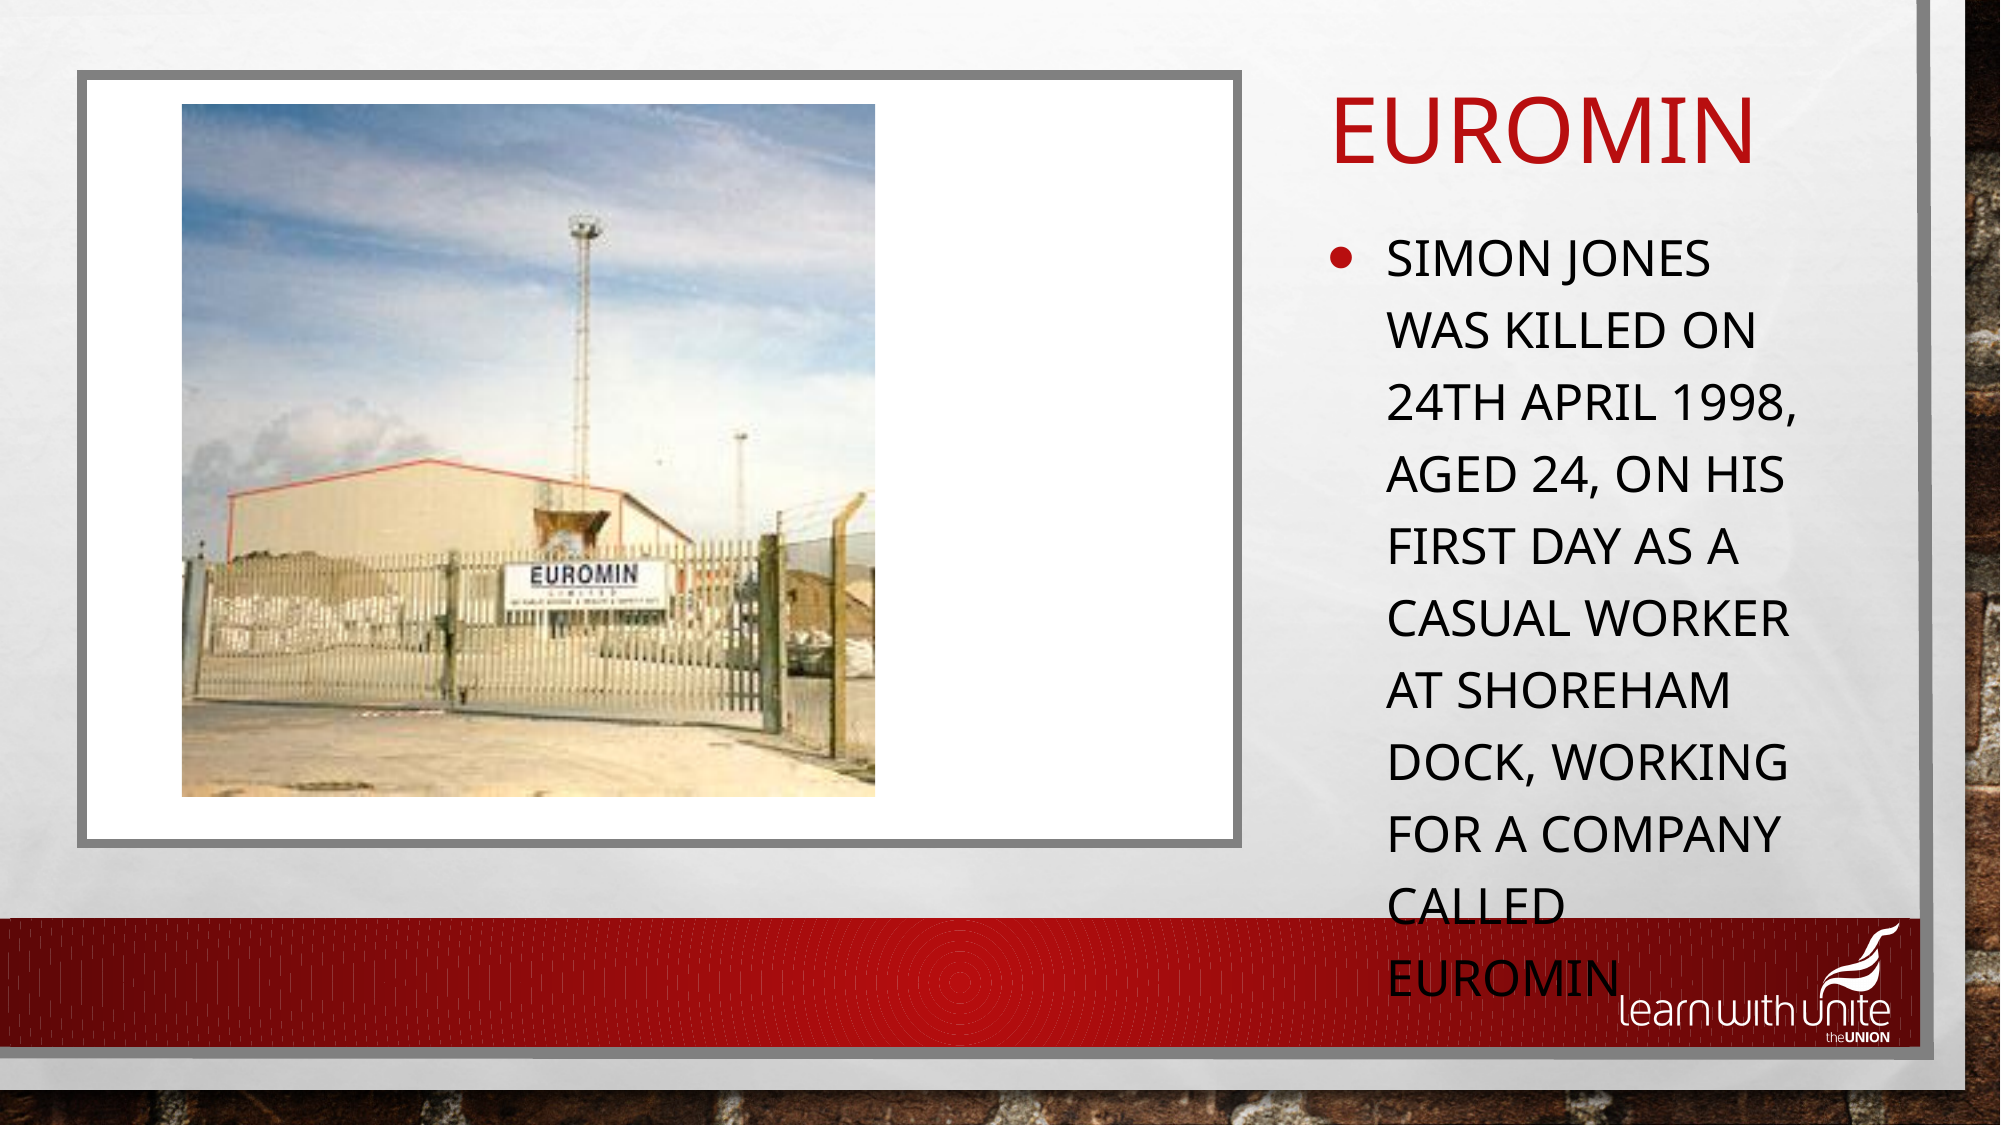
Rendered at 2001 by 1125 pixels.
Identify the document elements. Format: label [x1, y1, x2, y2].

text_box [0, 0, 1966, 1091]
list [181, 103, 876, 797]
picture [1614, 913, 1906, 1061]
picture [0, 0, 2000, 1125]
